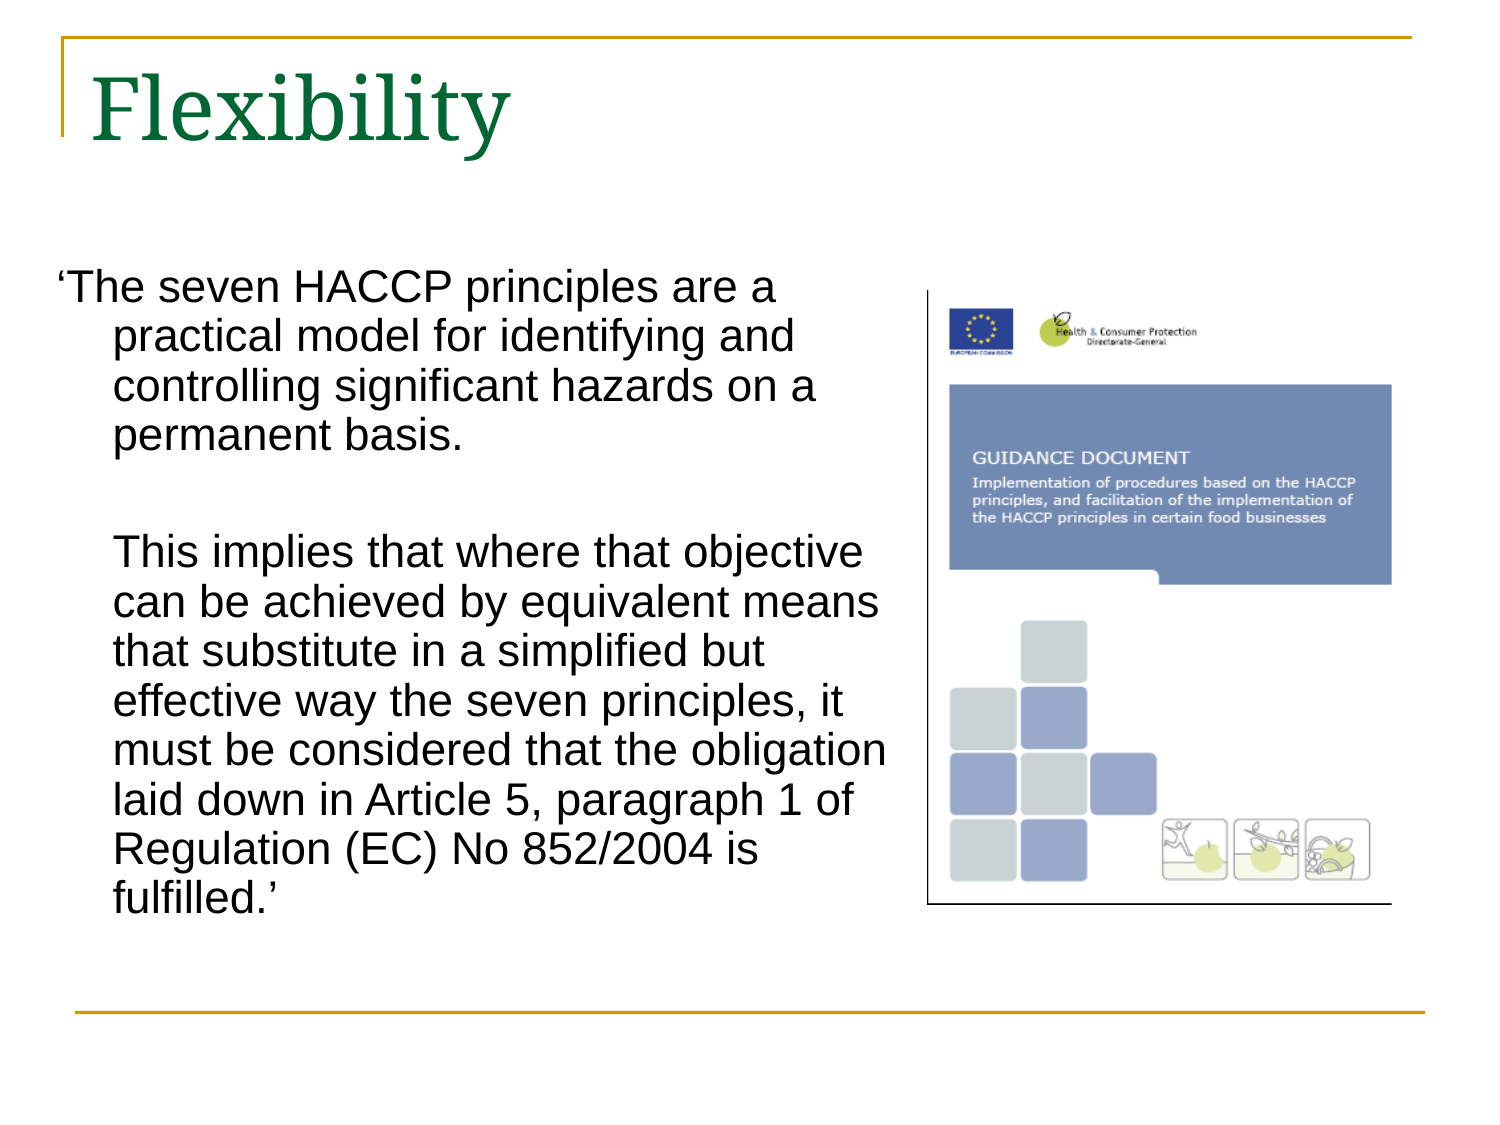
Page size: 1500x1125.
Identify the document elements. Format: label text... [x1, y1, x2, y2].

list ‘The seven HACCP principles are a practical model for identifying and controlling significant hazards on a permanent basis. This implies that where that objective can be achieved by equivalent means that substitute in a simplified but effective way the seven principles, it must be considered that the obligation laid down in Article 5, paragraph 1 of Regulation (EC) No 852/2004 is fulfilled.’ [41, 255, 904, 999]
title Flexibility [75, 45, 1425, 233]
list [927, 290, 1392, 905]
